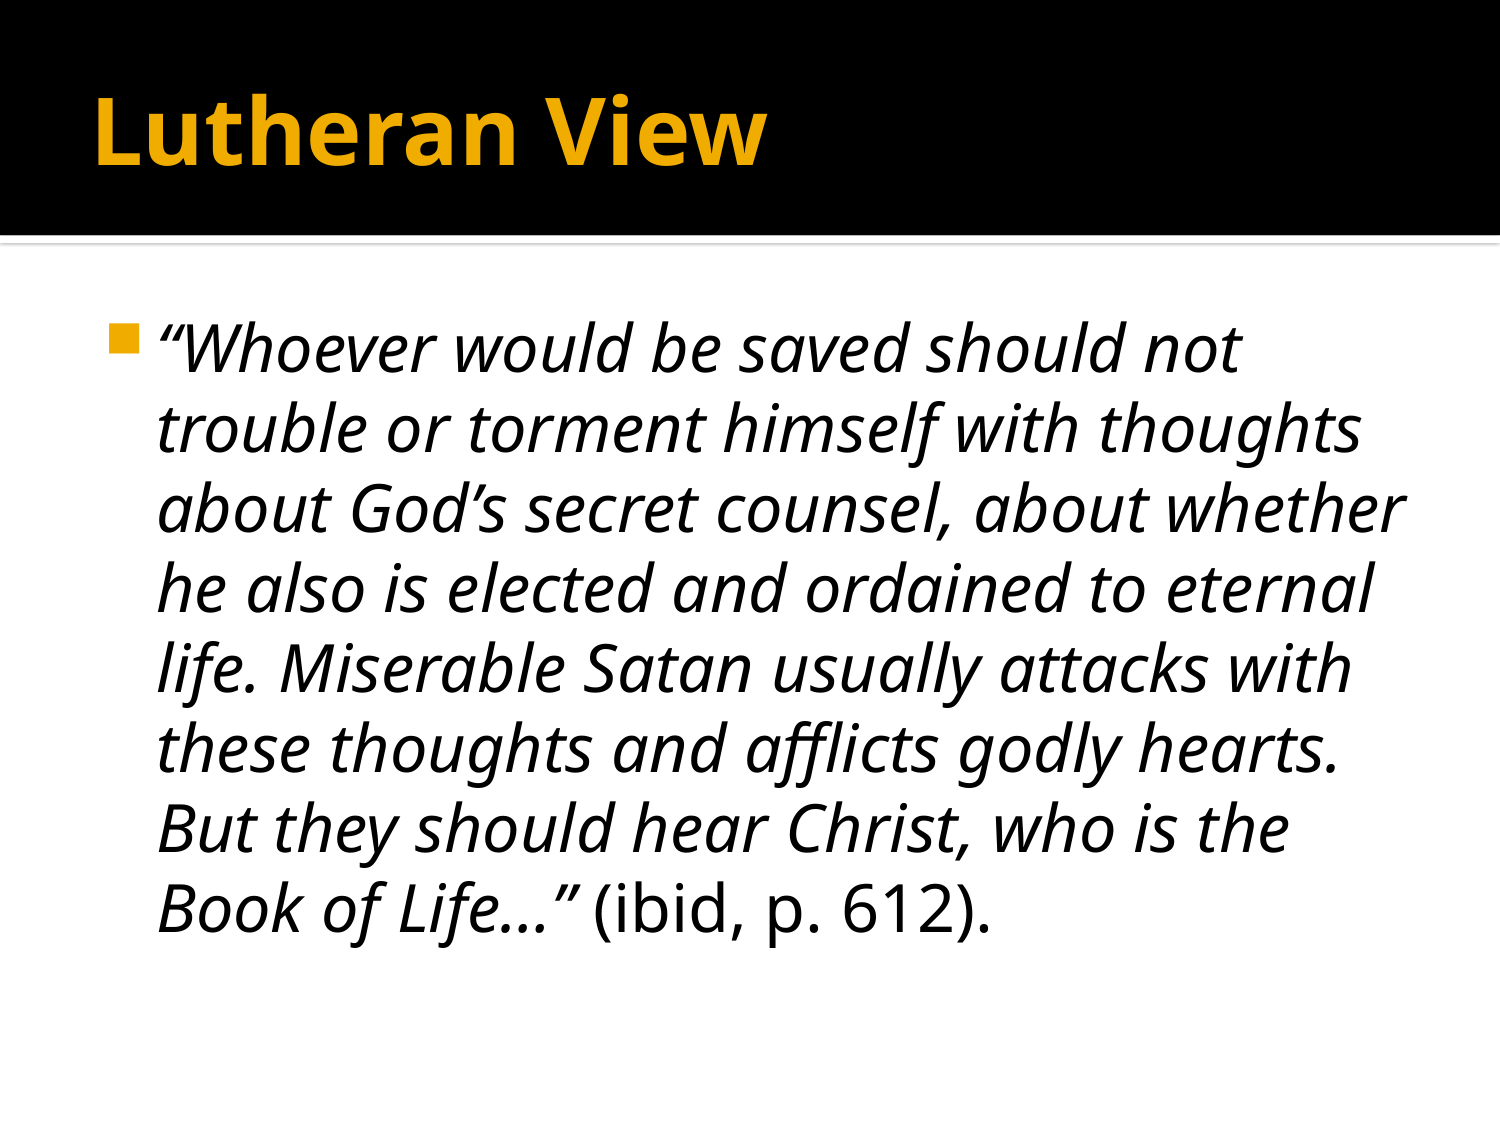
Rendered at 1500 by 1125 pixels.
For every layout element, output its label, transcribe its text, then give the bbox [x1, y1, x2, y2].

title Lutheran View [75, 25, 1425, 231]
list “Whoever would be saved should not trouble or torment himself with thoughts about God’s secret counsel, about whether he also is elected and ordained to eternal life. Miserable Satan usually attacks with these thoughts and afflicts godly hearts. But they should hear Christ, who is the Book of Life…” (ibid, p. 612). [75, 291, 1425, 1050]
